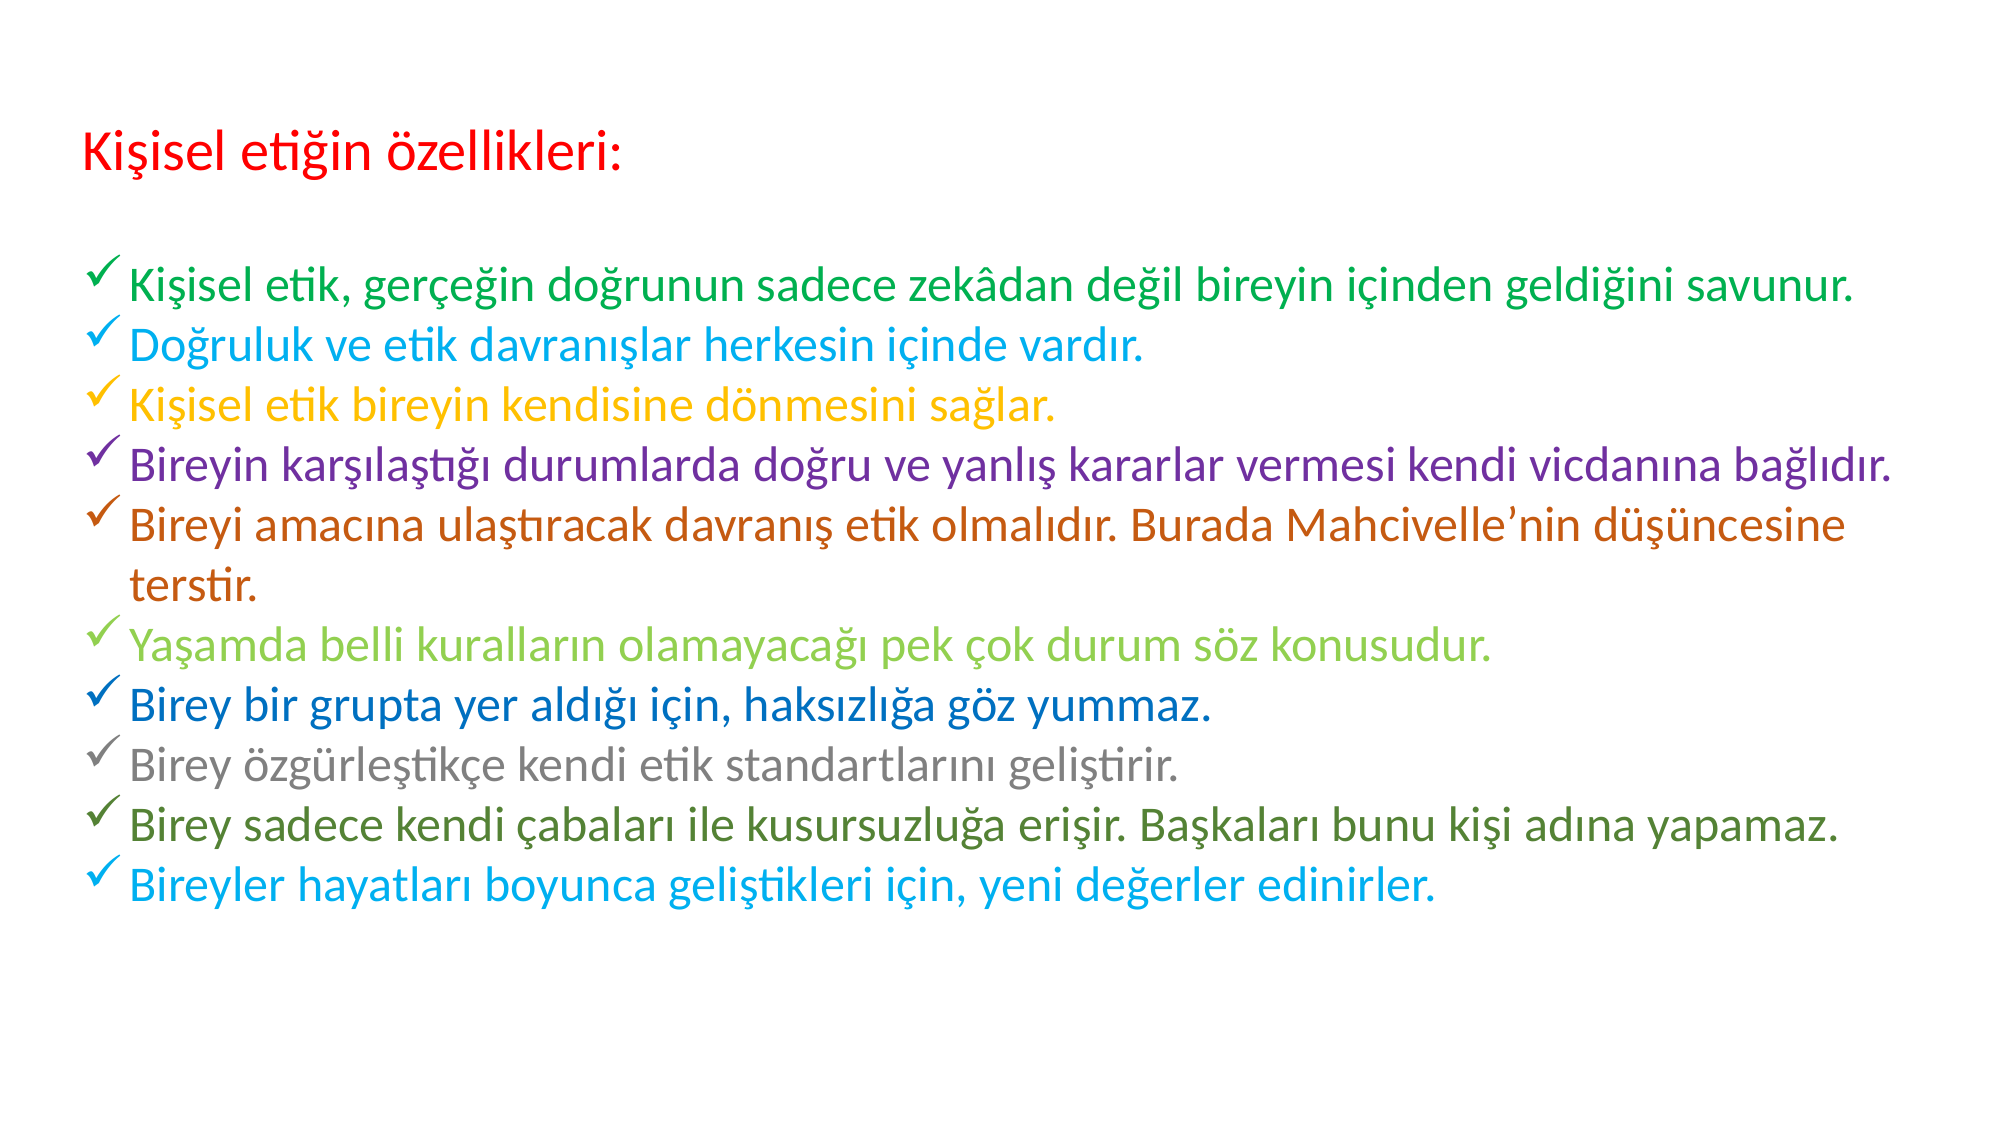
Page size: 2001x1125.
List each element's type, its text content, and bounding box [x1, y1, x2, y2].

text_box Kişisel etiğin özellikleri: Kişisel etik, gerçeğin doğrunun sadece zekâdan değil bireyin içinden geldiğini savunur. Doğruluk ve etik davranışlar herkesin içinde vardır. Kişisel etik bireyin kendisine dönmesini sağlar. Bireyin karşılaştığı durumlarda doğru ve yanlış kararlar vermesi kendi vicdanına bağlıdır. Bireyi amacına ulaştıracak davranış etik olmalıdır. Burada Mahcivelle’nin düşüncesine terstir. Yaşamda belli kuralların olamayacağı pek çok durum söz konusudur. Birey bir grupta yer aldığı için, haksızlığa göz yummaz. Birey özgürleştikçe kendi etik standartlarını geliştirir. Birey sadece kendi çabaları ile kusursuzluğa erişir. Başkaları bunu kişi adına yapamaz. Bireyler hayatları boyunca geliştikleri için, yeni değerler edinirler. [67, 104, 1920, 919]
